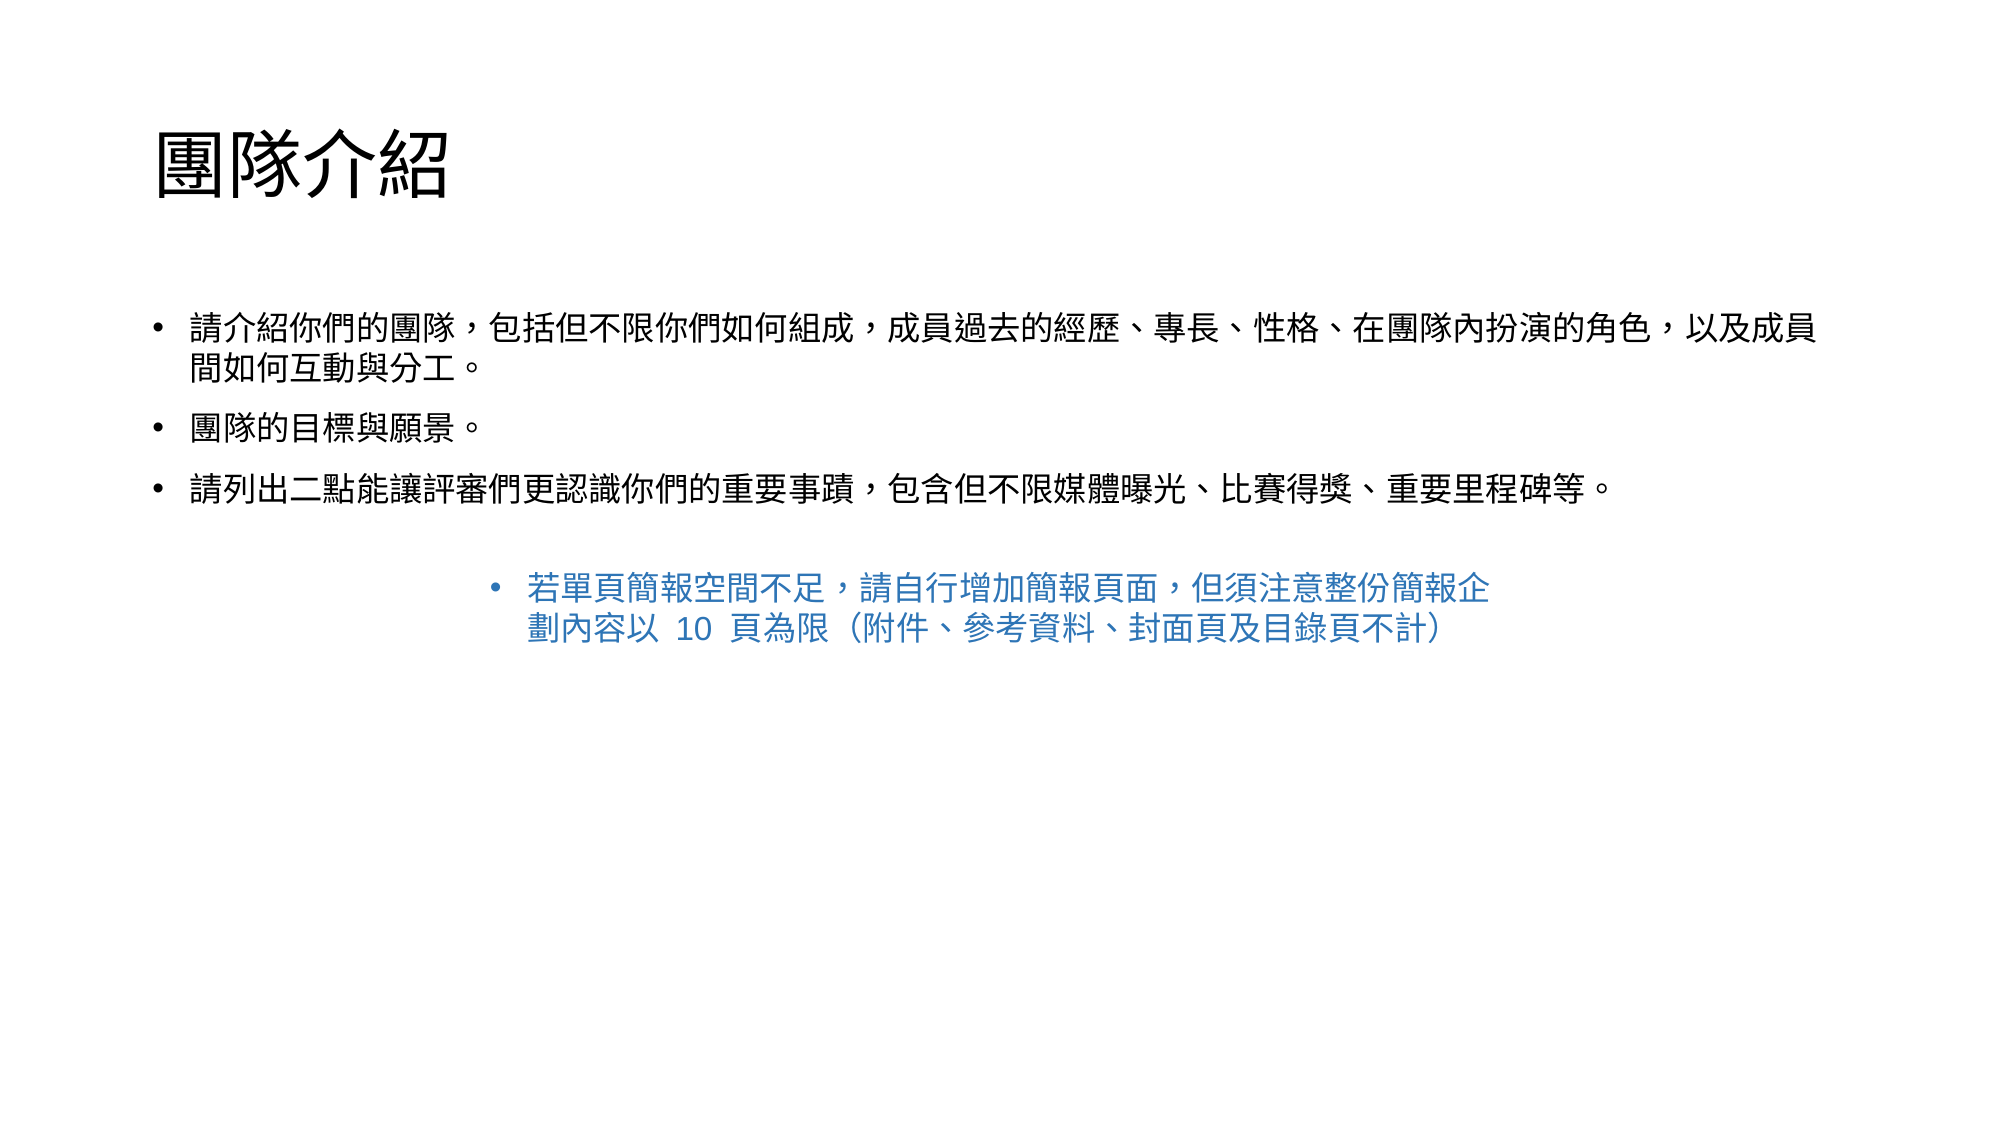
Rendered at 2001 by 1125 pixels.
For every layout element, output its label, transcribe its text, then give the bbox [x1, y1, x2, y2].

list 請介紹你們的團隊，包括但不限你們如何組成，成員過去的經歷、專長、性格、在團隊內扮演的角色，以及成員間如何互動與分工。 團隊的目標與願景。 請列出二點能讓評審們更認識你們的重要事蹟，包含但不限媒體曝光、比賽得獎、重要里程碑等。 [137, 299, 1863, 1014]
title 團隊介紹 [137, 59, 1863, 278]
text_box 若單頁簡報空間不足，請自行增加簡報頁面，但須注意整份簡報企劃內容以 10 頁為限（附件、參考資料、封面頁及目錄頁不計） [474, 559, 1526, 677]
